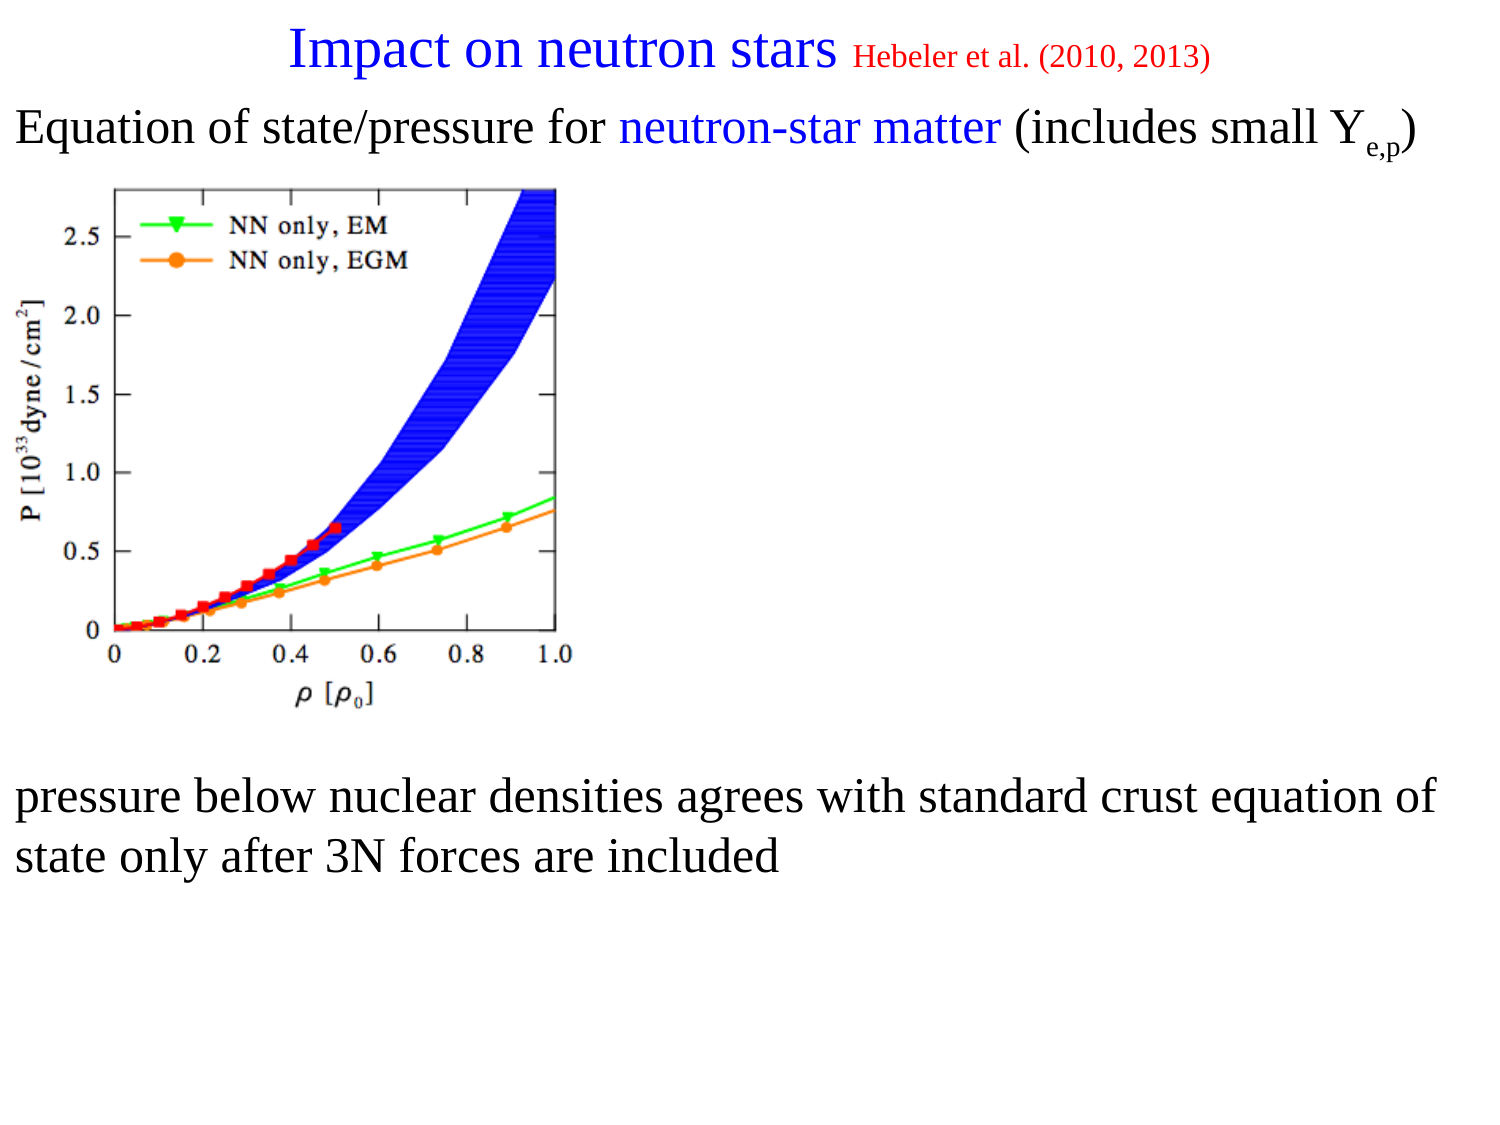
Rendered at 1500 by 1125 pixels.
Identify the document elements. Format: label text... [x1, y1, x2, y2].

text_box Equation of state/pressure for neutron-star matter (includes small Ye,p) pressure below nuclear densities agrees with standard crust equation of state only after 3N forces are included [0, 86, 1500, 890]
picture [12, 174, 574, 716]
title Impact on neutron stars Hebeler et al. (2010, 2013) [0, 12, 1500, 75]
